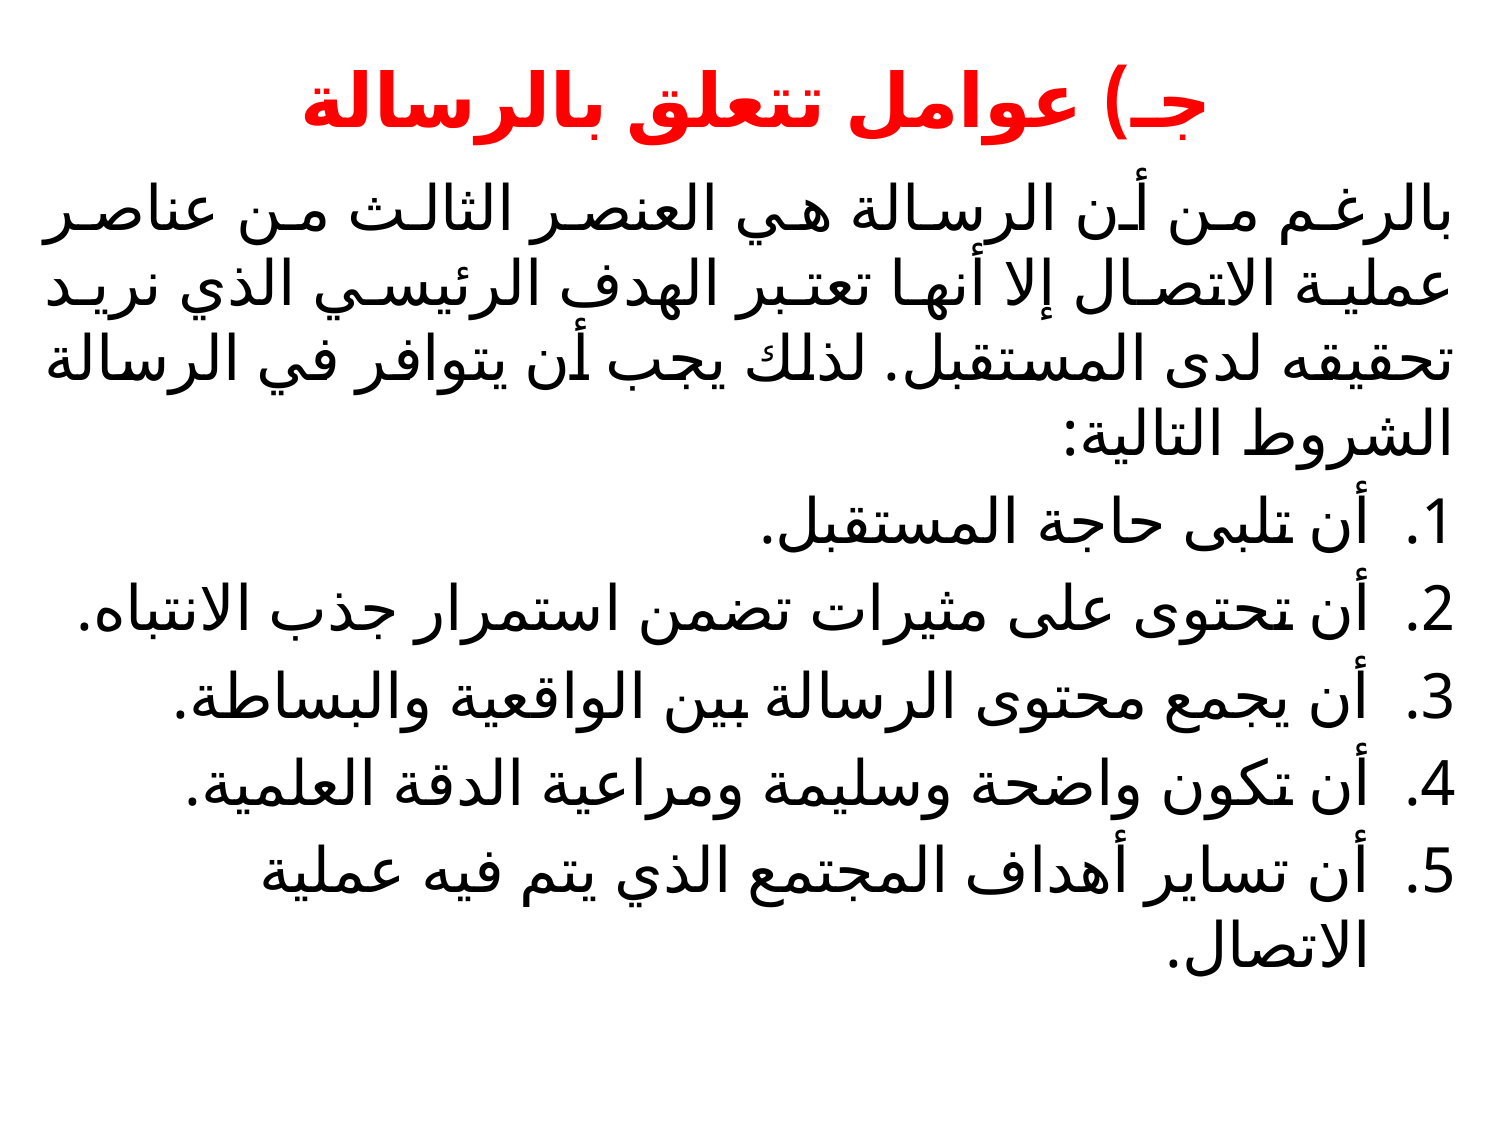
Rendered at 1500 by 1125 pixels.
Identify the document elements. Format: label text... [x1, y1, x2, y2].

title جـ) عوامل تتعلق بالرسالة [64, 45, 1447, 149]
list بالرغم من أن الرسالة هي العنصر الثالث من عناصر عملية الاتصال إلا أنها تعتبر الهدف الرئيسي الذي نريد تحقيقه لدى المستقبل. لذلك يجب أن يتوافر في الرسالة الشروط التالية: أن تلبى حاجة المستقبل. أن تحتوى على مثيرات تضمن استمرار جذب الانتباه. أن يجمع محتوى الرسالة بين الواقعية والبساطة. أن تكون واضحة وسليمة ومراعية الدقة العلمية. أن تساير أهداف المجتمع الذي يتم فيه عملية الاتصال. [29, 160, 1471, 1083]
